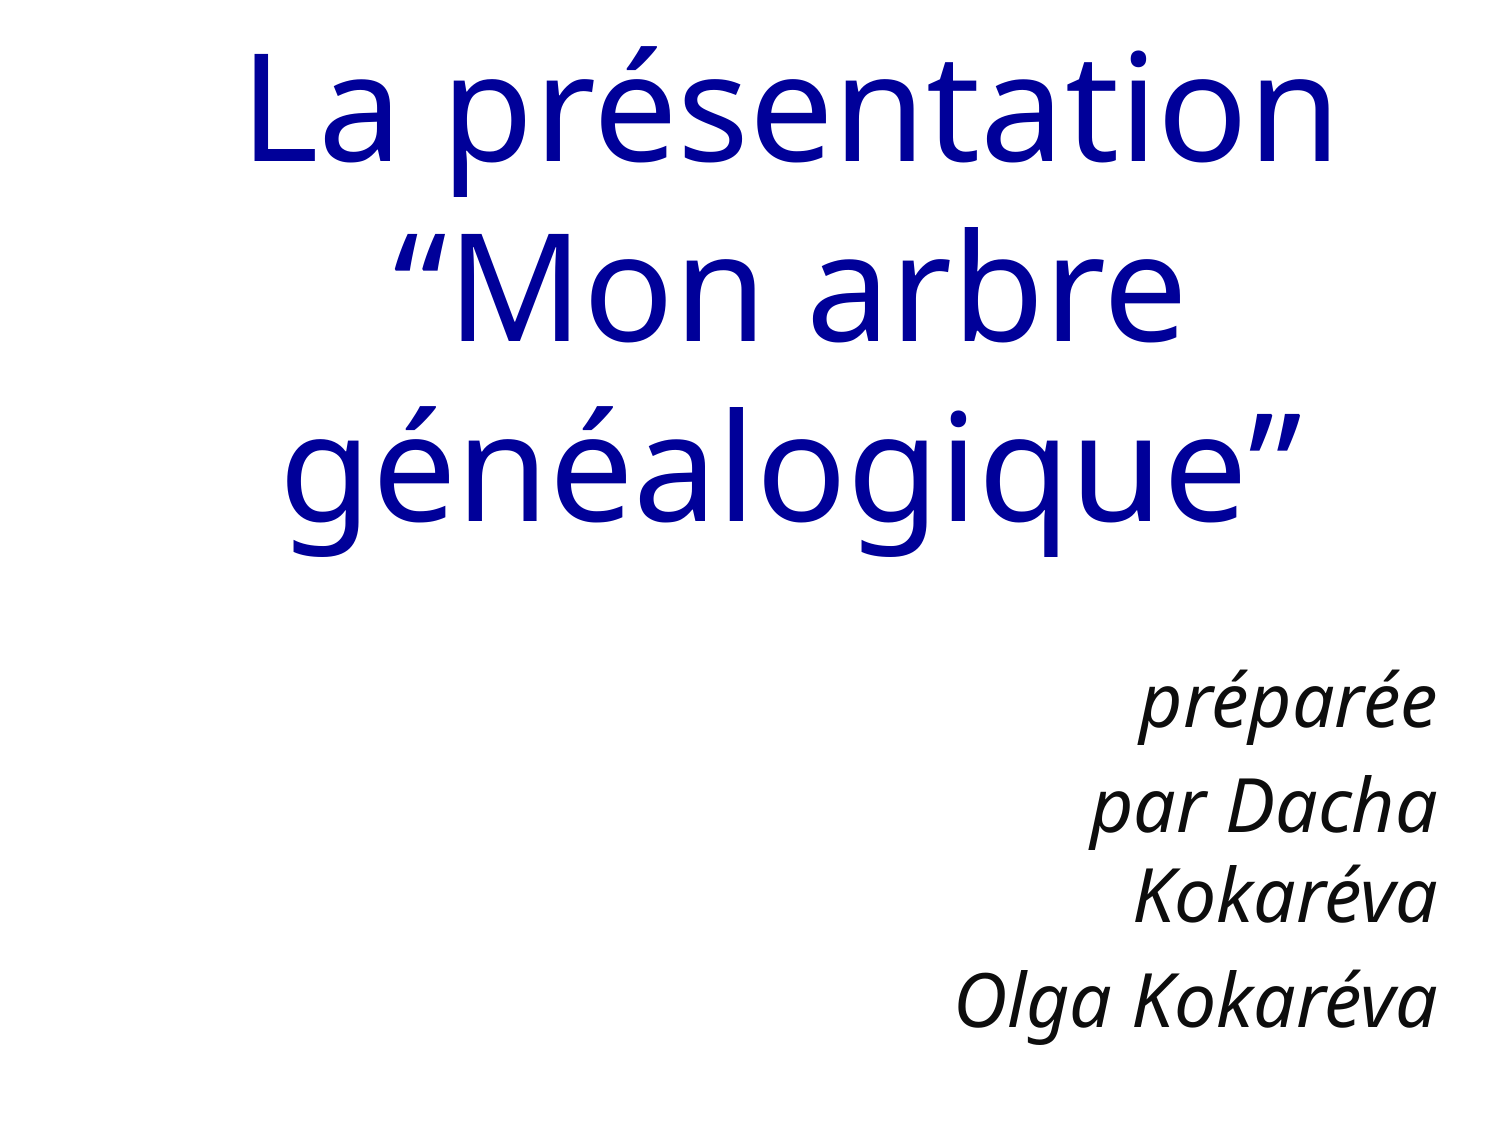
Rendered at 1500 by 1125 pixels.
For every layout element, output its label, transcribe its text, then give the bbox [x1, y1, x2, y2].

title La présentation “Mon arbre généalogique” [46, 117, 1500, 446]
subtitle préparée par Dacha Kokaréva Olga Kokaréva [773, 644, 1454, 973]
